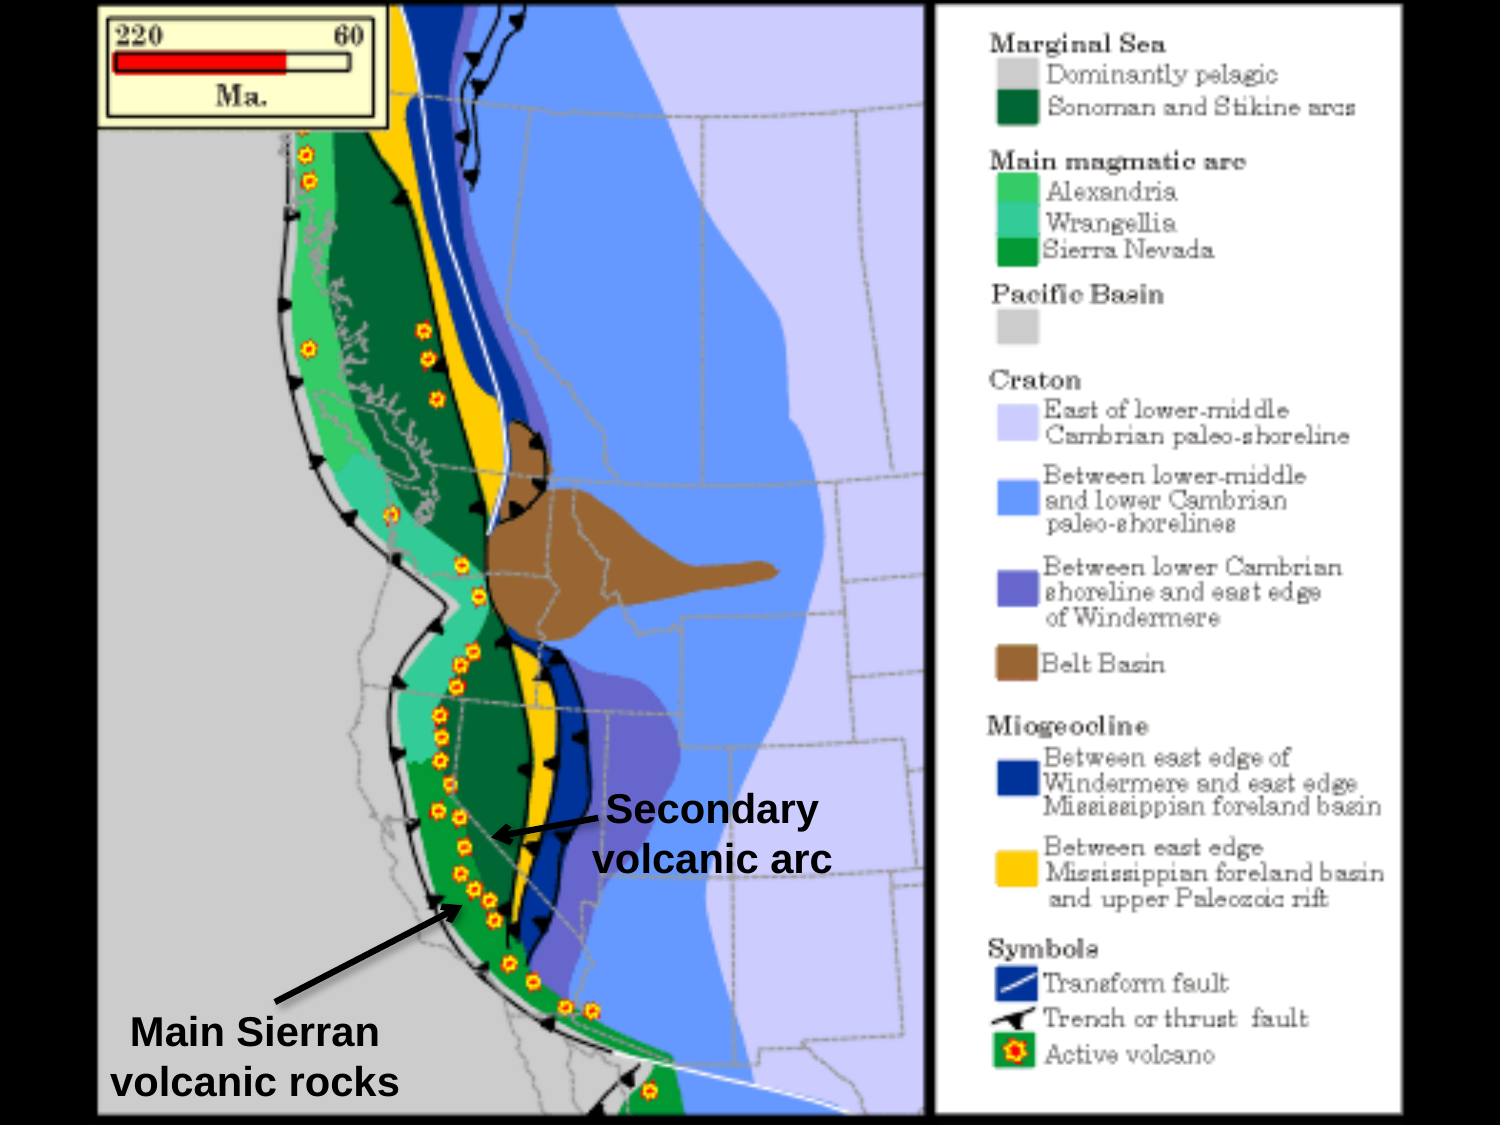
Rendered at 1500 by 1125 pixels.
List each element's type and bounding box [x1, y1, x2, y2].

picture [90, 0, 1410, 1125]
text_box [490, 817, 599, 838]
text_box [274, 905, 463, 1003]
